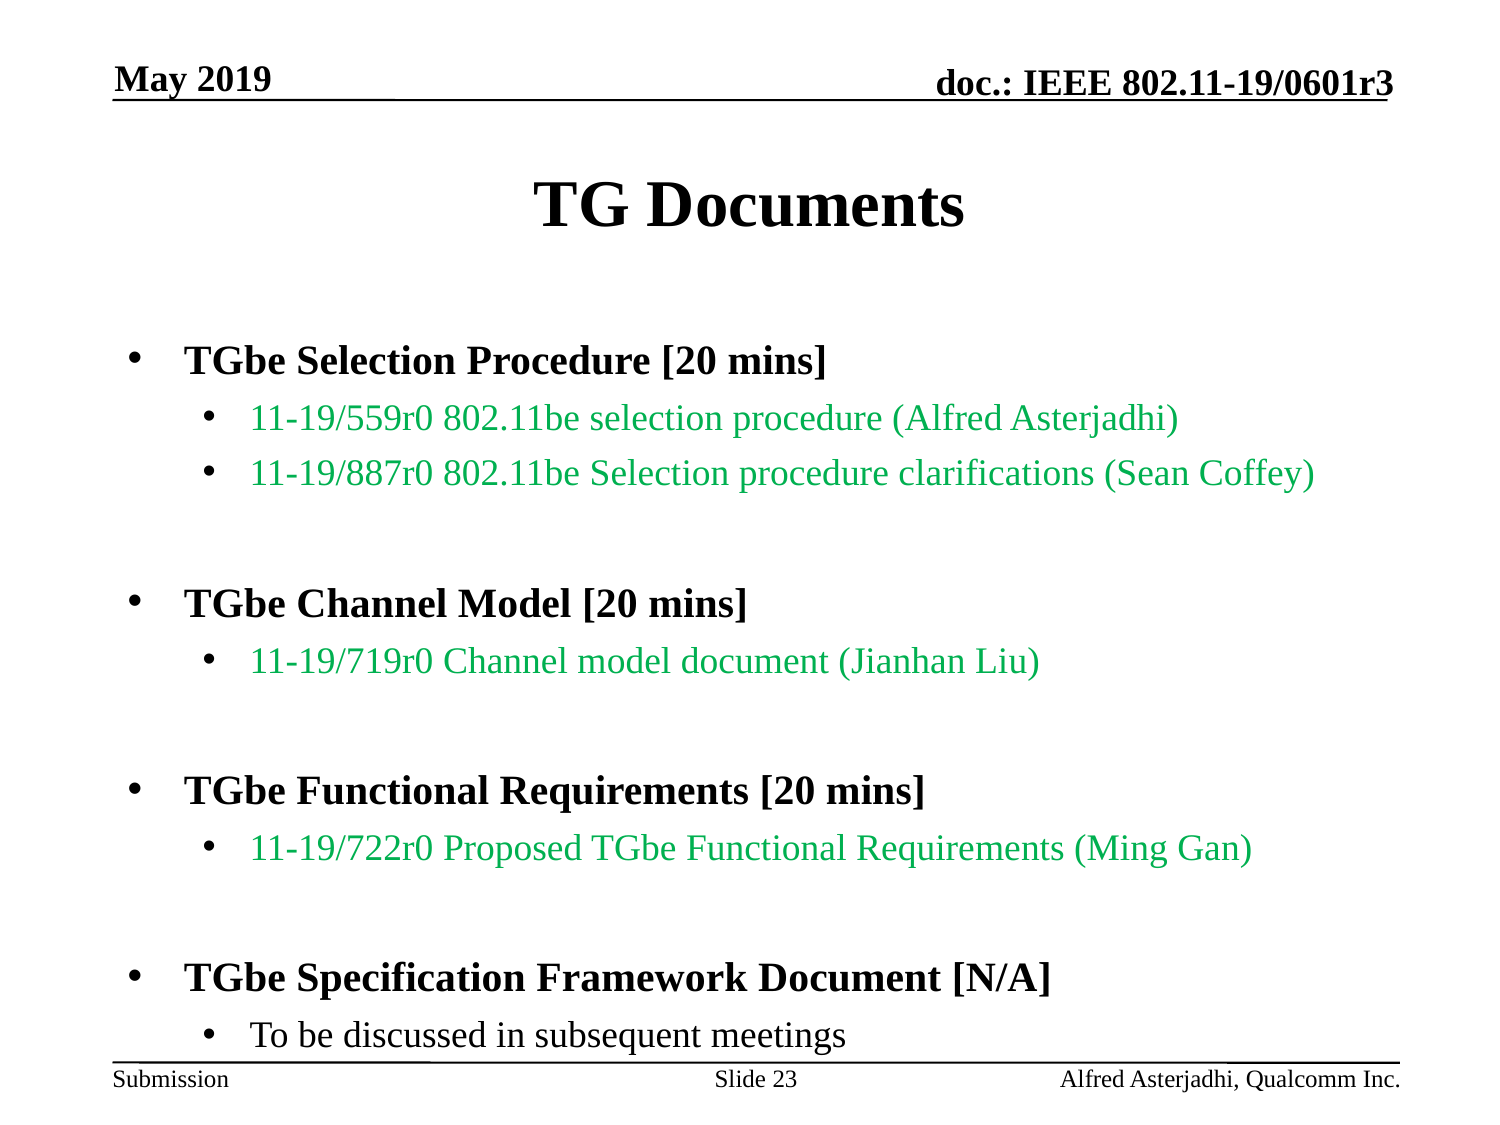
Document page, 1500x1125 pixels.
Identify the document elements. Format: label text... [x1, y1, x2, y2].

list TGbe Selection Procedure [20 mins] 11-19/559r0 802.11be selection procedure (Alfred Asterjadhi) 11-19/887r0 802.11be Selection procedure clarifications (Sean Coffey) TGbe Channel Model [20 mins] 11-19/719r0 Channel model document (Jianhan Liu) TGbe Functional Requirements [20 mins] 11-19/722r0 Proposed TGbe Functional Requirements (Ming Gan) TGbe Specification Framework Document [N/A] To be discussed in subsequent meetings [112, 324, 1388, 1000]
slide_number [114, 54, 423, 100]
slide_number Slide 23 [712, 1061, 800, 1123]
title TG Documents [112, 112, 1388, 288]
footer Alfred Asterjadhi, Qualcomm Inc. [878, 1061, 1402, 1093]
